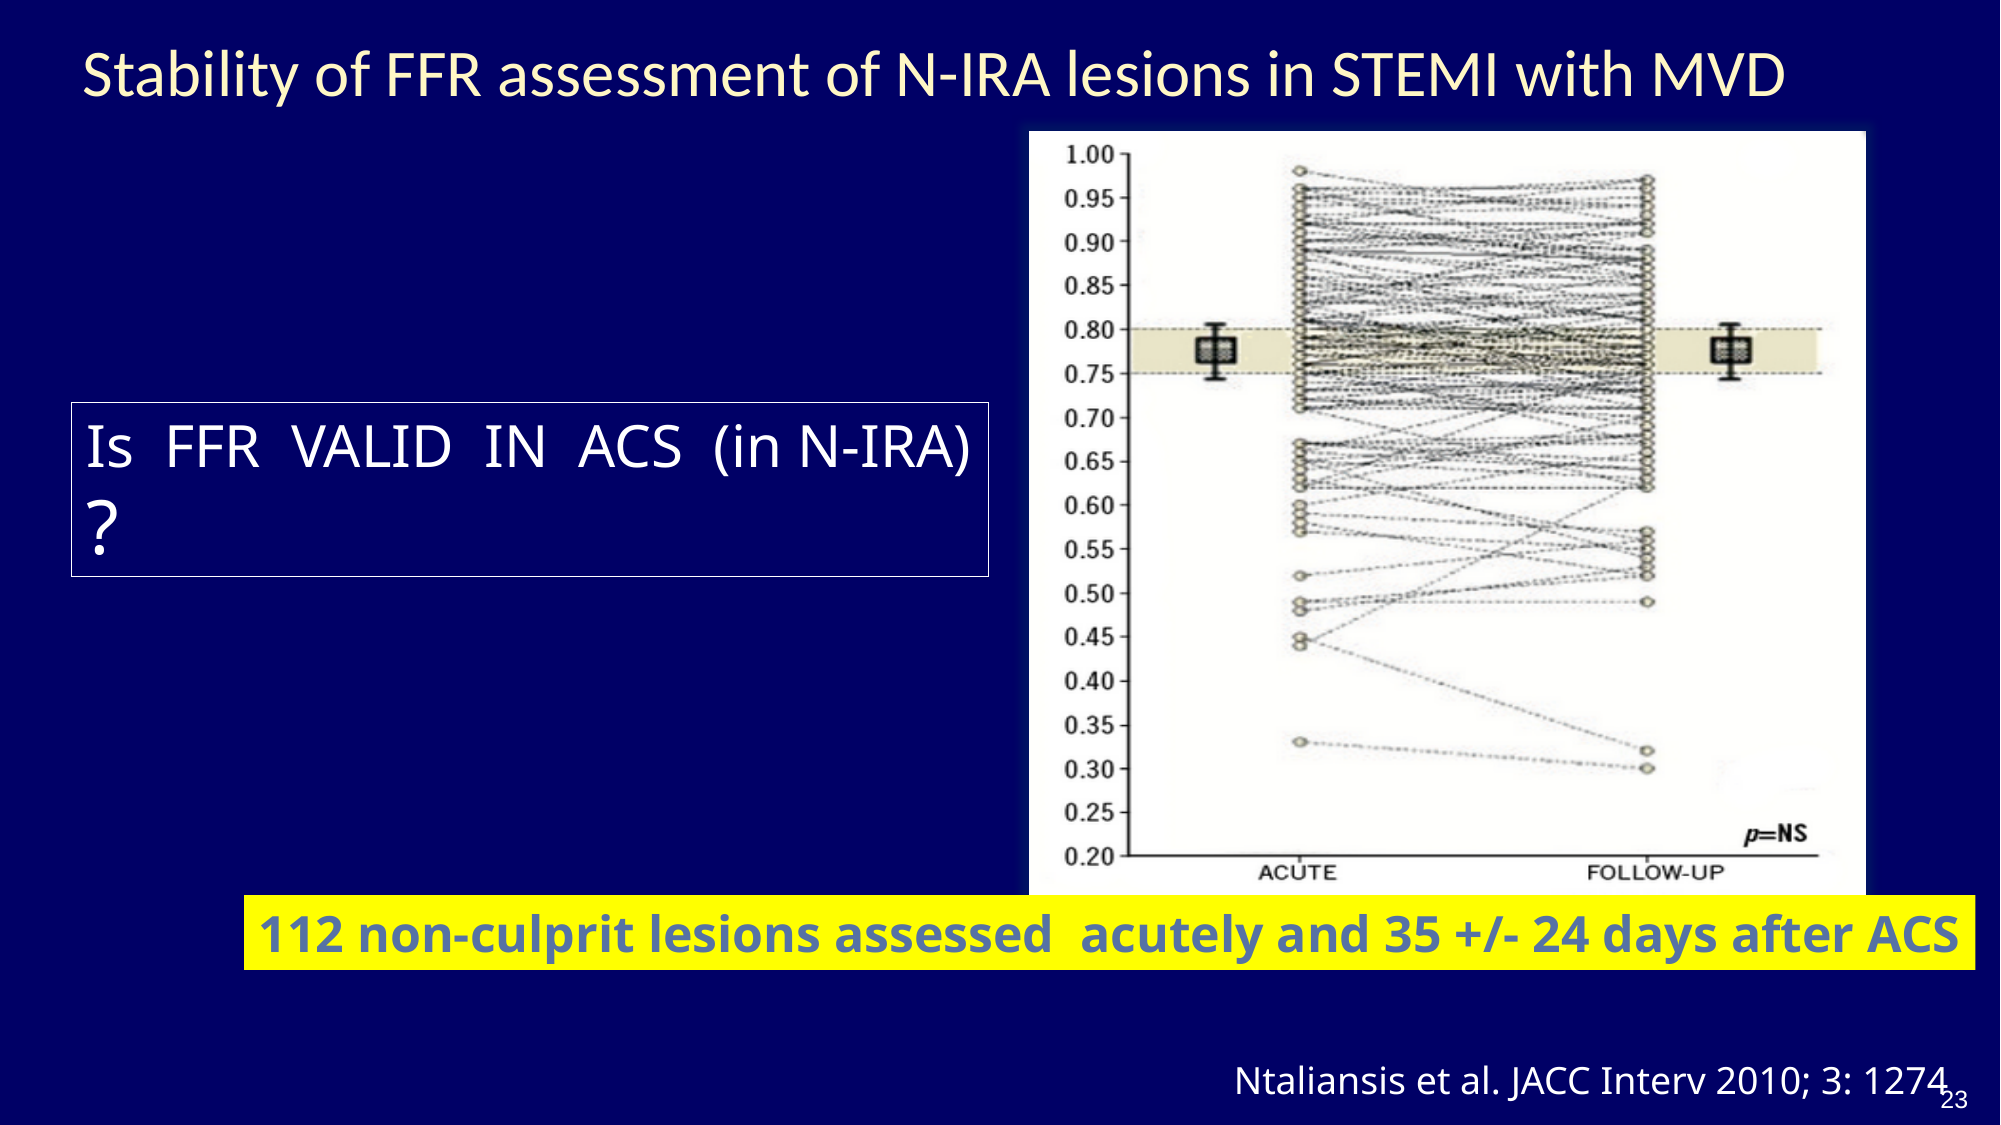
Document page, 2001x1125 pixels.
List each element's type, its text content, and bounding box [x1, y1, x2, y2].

picture [1029, 131, 1866, 896]
text_box 112 non-culprit lesions assessed acutely and 35 +/- 24 days after ACS [244, 895, 1976, 970]
text_box Is FFR VALID IN ACS (in N-IRA) ? [71, 402, 989, 577]
text_box Ntaliansis et al. JACC Interv 2010; 3: 1274 [1218, 1049, 1964, 1109]
slide_number 23 [1922, 1079, 1984, 1122]
title Stability of FFR assessment of N-IRA lesions in STEMI with MVD [82, 40, 1983, 112]
